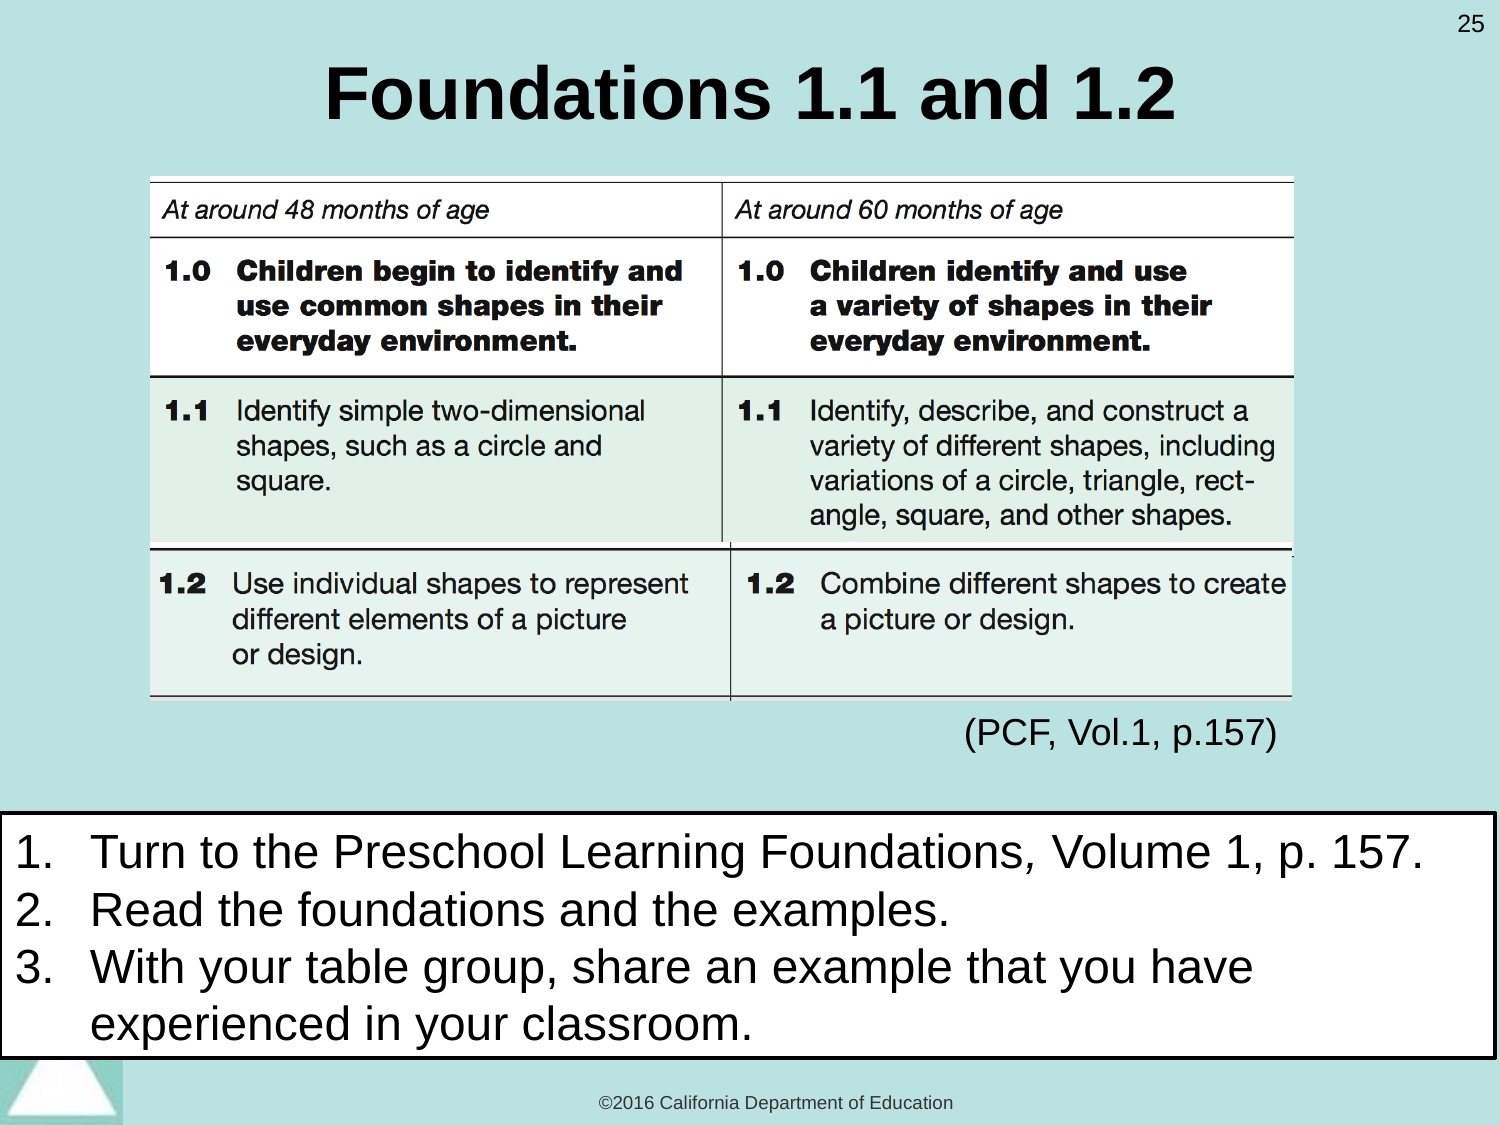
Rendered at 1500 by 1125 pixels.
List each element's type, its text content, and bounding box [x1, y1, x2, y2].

text_box Turn to the Preschool Learning Foundations, Volume 1, p. 157. Read the foundations and the examples. With your table group, share an example that you have experienced in your classroom. [0, 811, 1497, 1060]
title Foundations 1.1 and 1.2 [2, 46, 1500, 132]
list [149, 542, 1292, 702]
text_box (PCF, Vol.1, p.157) [377, 705, 1294, 761]
picture [0, 1060, 123, 1125]
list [149, 176, 1294, 544]
